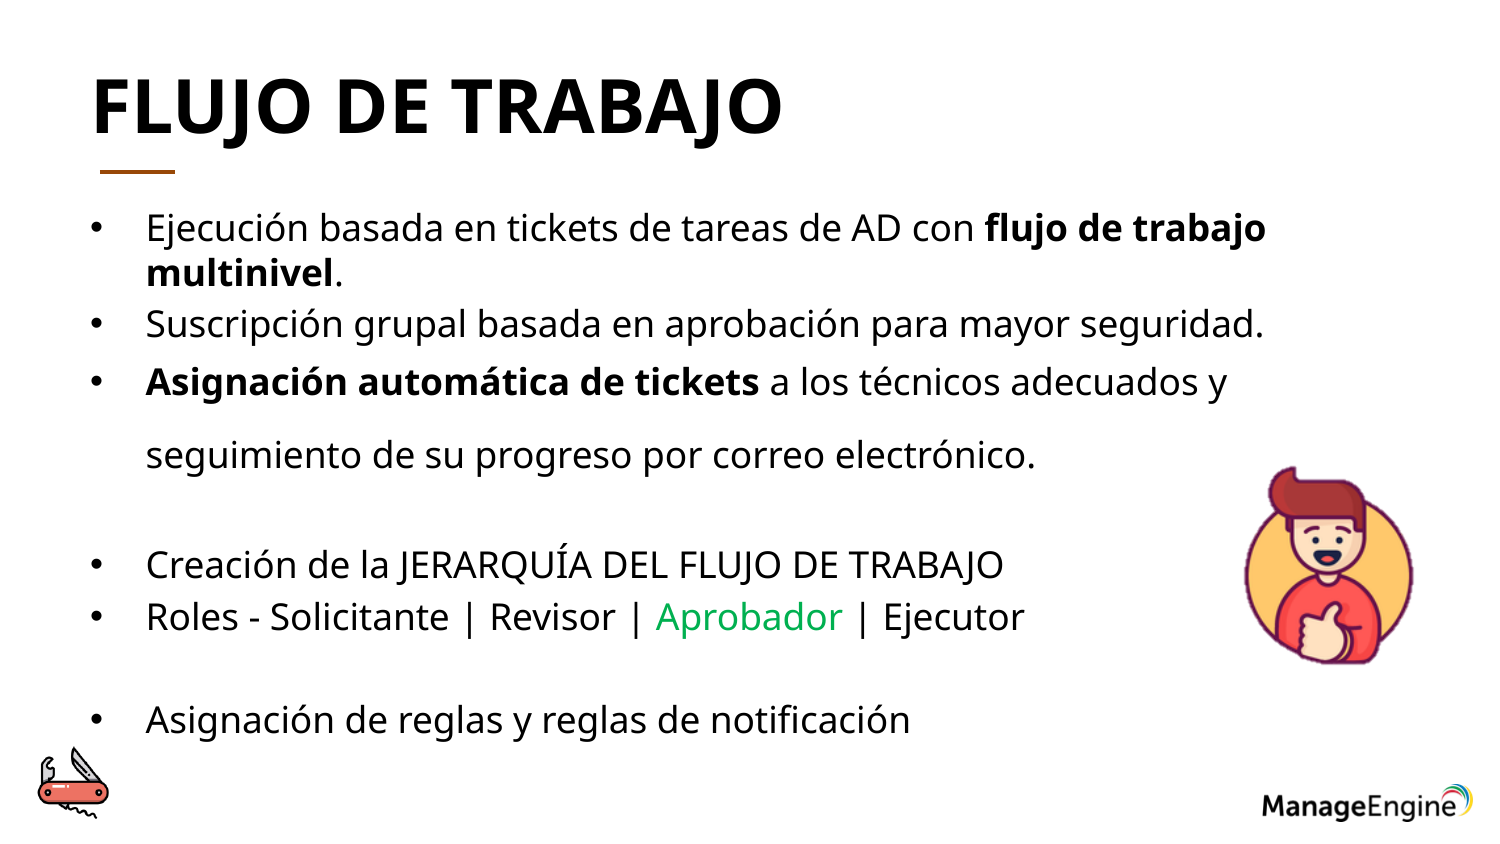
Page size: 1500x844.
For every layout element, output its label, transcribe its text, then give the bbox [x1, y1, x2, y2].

picture [1262, 784, 1474, 822]
picture [1176, 434, 1463, 706]
list Ejecución basada en tickets de tareas de AD con flujo de trabajo multinivel. Suscripción grupal basada en aprobación para mayor seguridad. Asignación automática de tickets a los técnicos adecuados y seguimiento de su progreso por correo electrónico. Creación de la JERARQUÍA DEL FLUJO DE TRABAJO Roles - Solicitante | Revisor | Aprobador | Ejecutor Asignación de reglas y reglas de notificación [75, 196, 1425, 754]
title FLUJO DE TRABAJO [75, 33, 1425, 175]
picture [37, 746, 110, 819]
